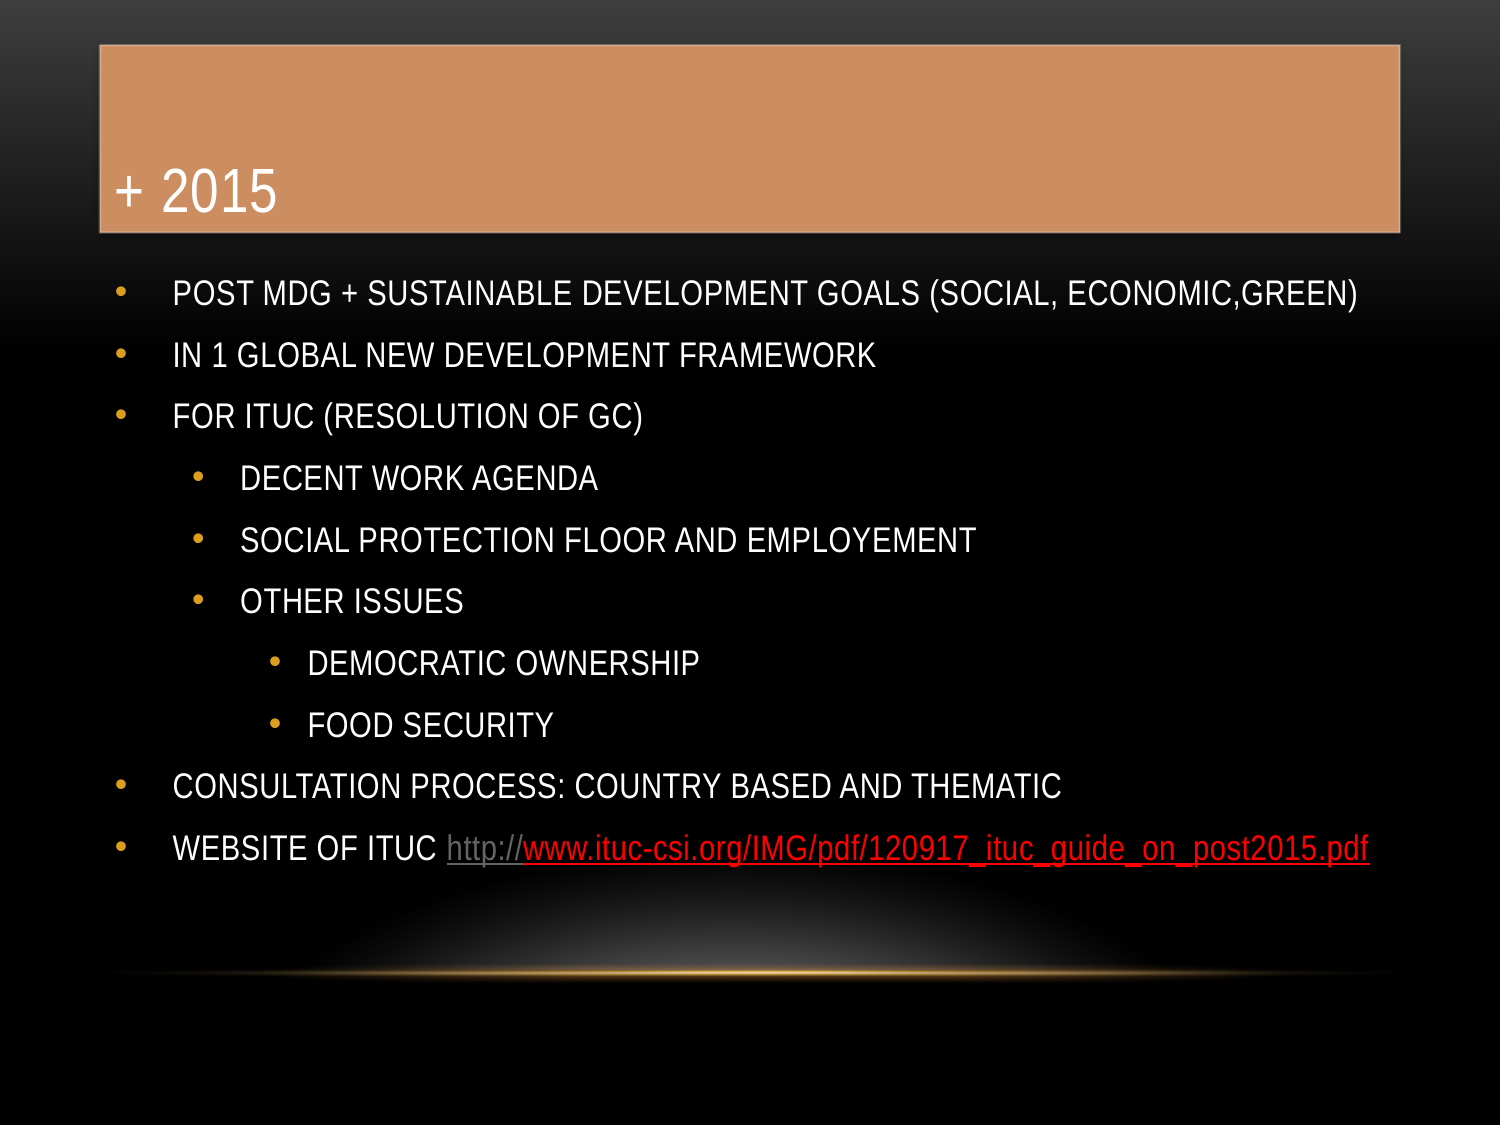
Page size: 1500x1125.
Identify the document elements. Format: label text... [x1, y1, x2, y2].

list POST MDG + SUSTAINABLE DEVELOPMENT GOALS (SOCIAL, ECONOMIC,GREEN) IN 1 GLOBAL NEW DEVELOPMENT FRAMEWORK FOR ITUC (RESOLUTION OF GC) DECENT WORK AGENDA SOCIAL PROTECTION FLOOR AND EMPLOYEMENT OTHER ISSUES DEMOCRATIC OWNERSHIP FOOD SECURITY CONSULTATION PROCESS: COUNTRY BASED AND THEMATIC WEBSITE OF ITUC http://www.ituc-csi.org/IMG/pdf/120917_ituc_guide_on_post2015.pdf [99, 262, 1400, 938]
title + 2015 [99, 44, 1401, 234]
picture [0, 0, 1500, 1125]
